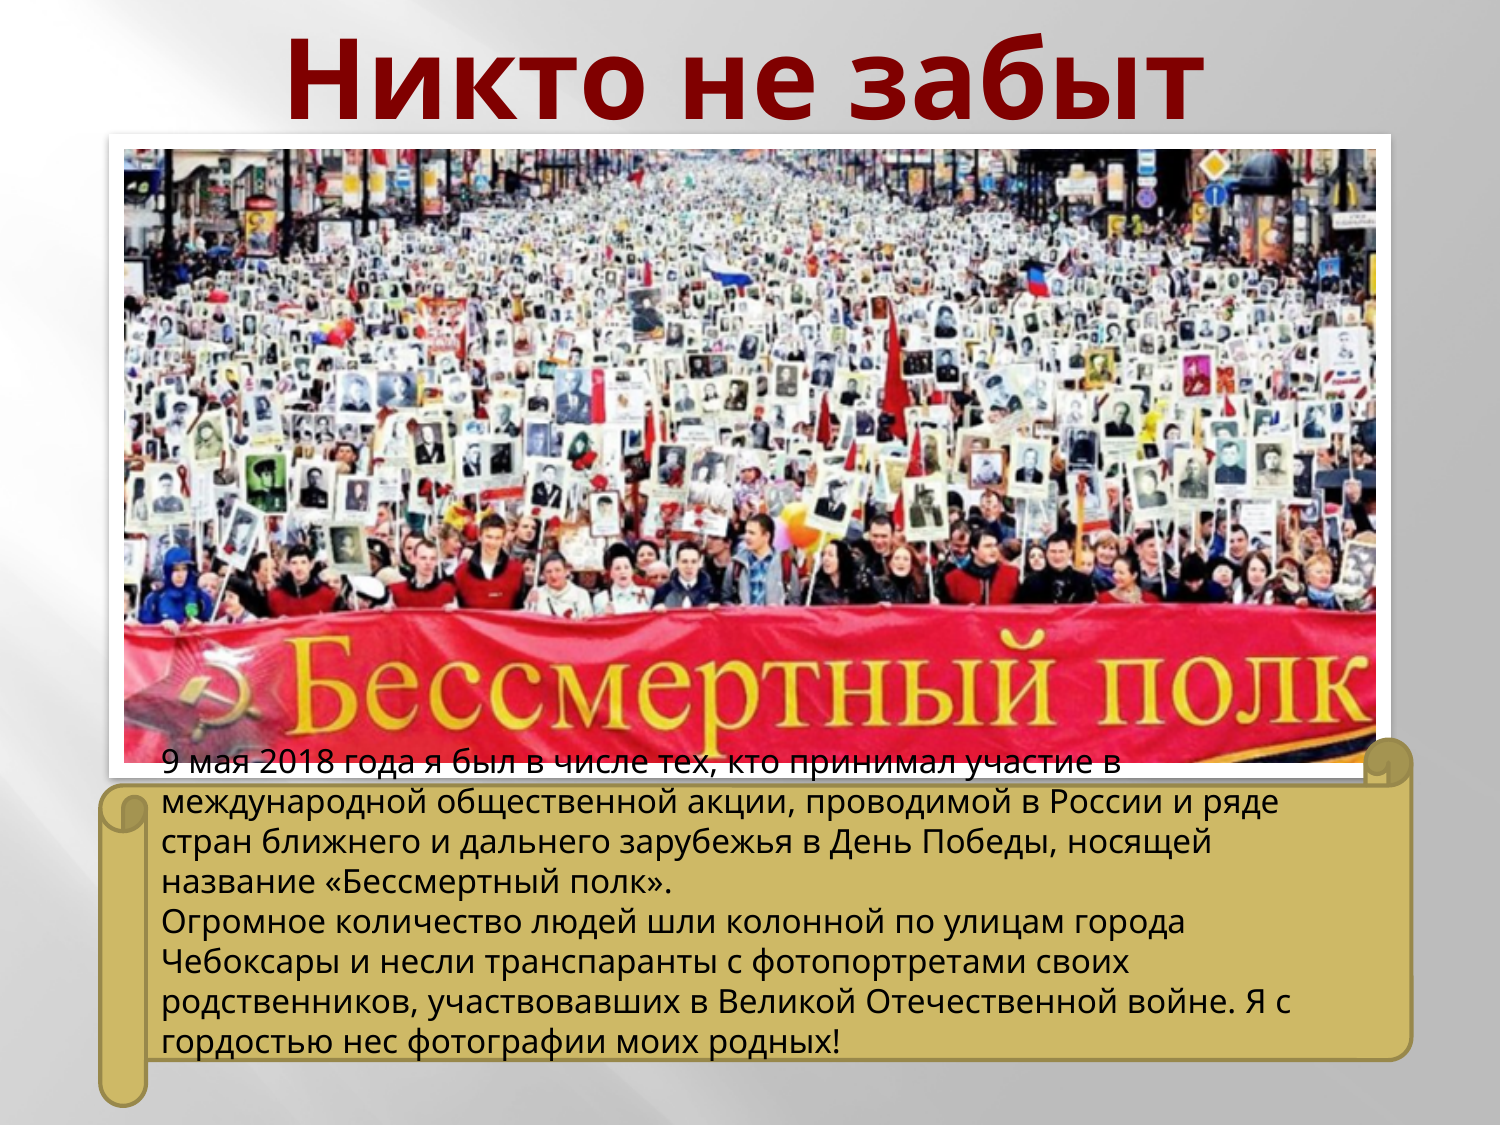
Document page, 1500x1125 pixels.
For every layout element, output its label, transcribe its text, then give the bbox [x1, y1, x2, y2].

text_box 9 мая 2018 года я был в числе тех, кто принимал участие в международной общественной акции, проводимой в России и ряде стран ближнего и дальнего зарубежья в День Победы, носящей название «Бессмертный полк». Огромное количество людей шли колонной по улицам города Чебоксары и несли транспаранты с фотопортретами своих родственников, участвовавших в Великой Отечественной войне. Я с гордостью нес фотографии моих родных! [98, 783, 1414, 1108]
picture [123, 148, 1377, 764]
text_box Никто не забыт [0, 0, 1494, 161]
